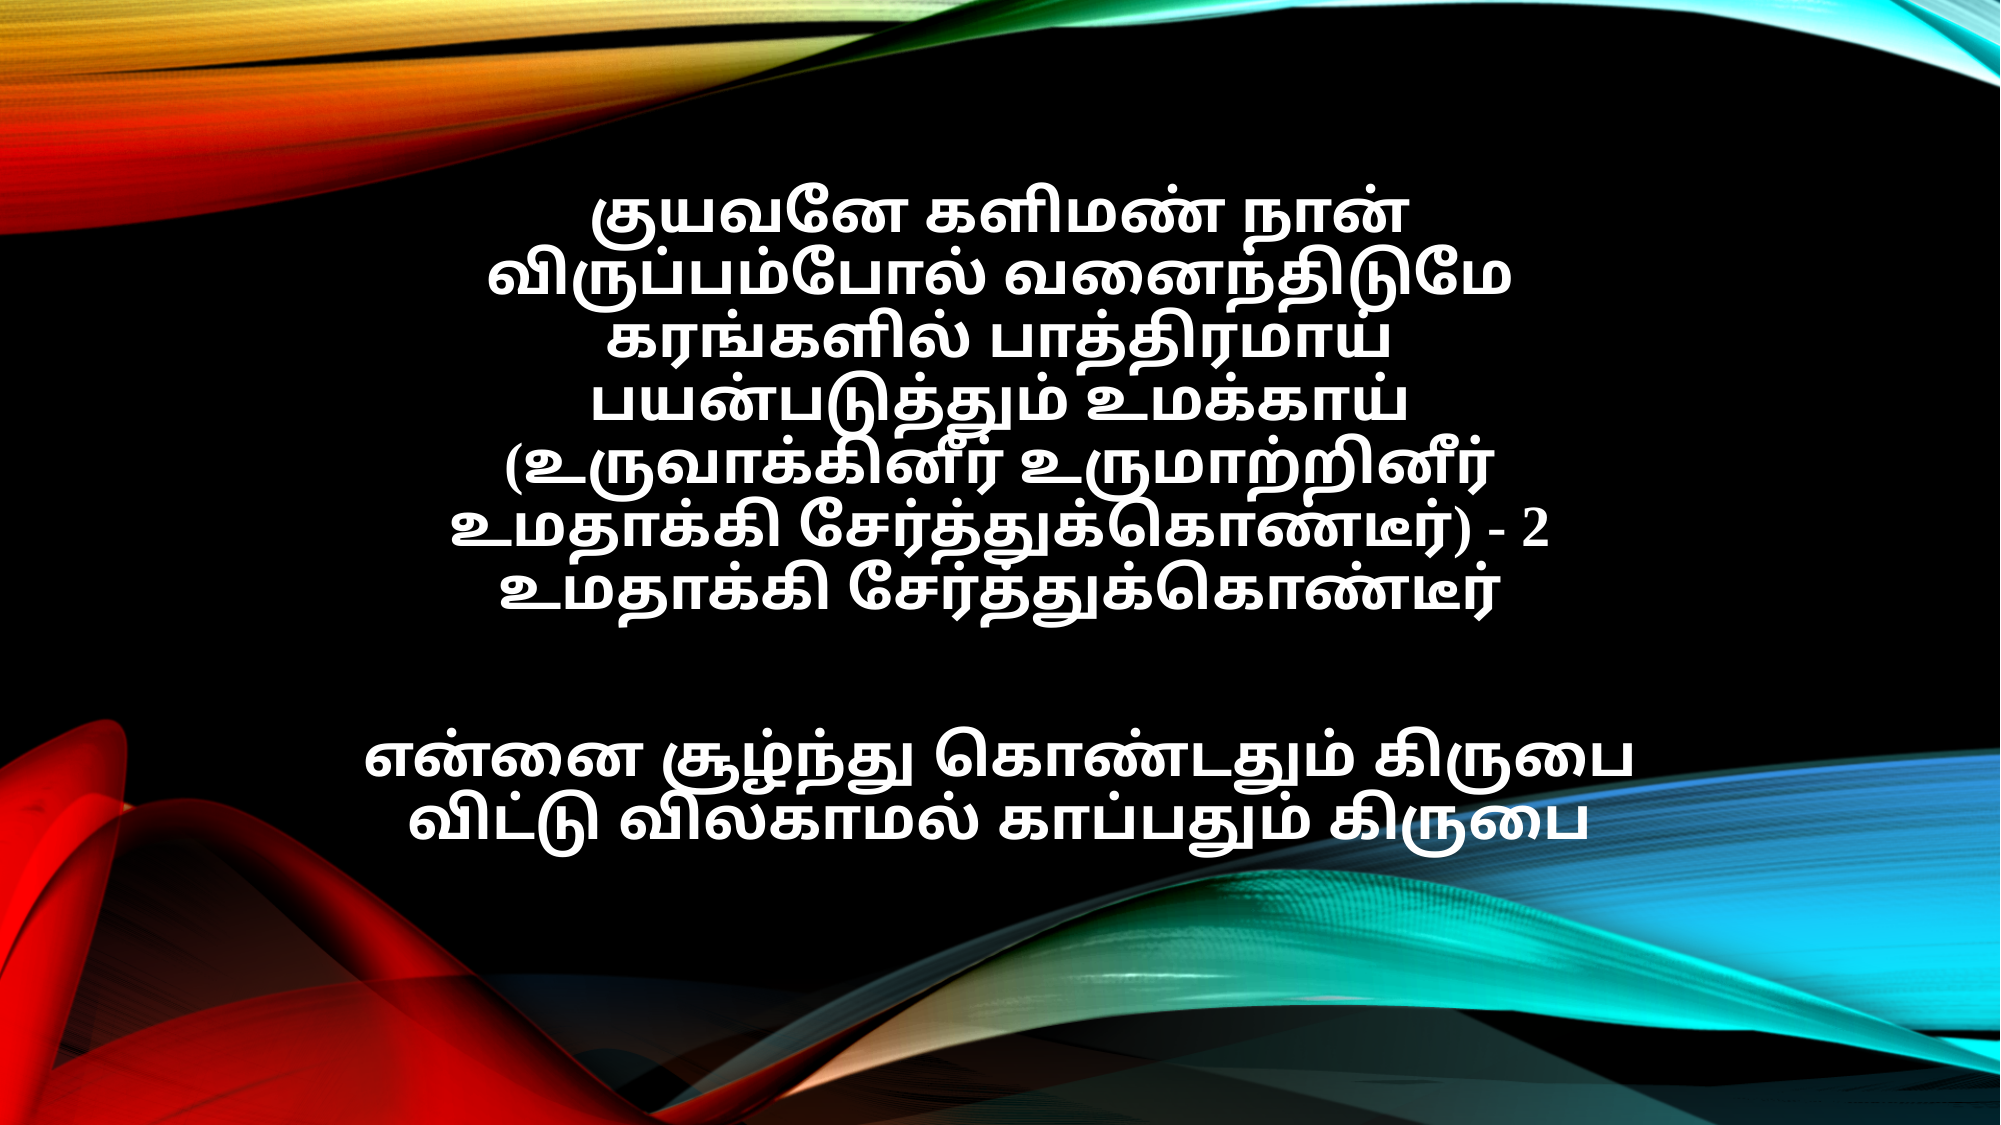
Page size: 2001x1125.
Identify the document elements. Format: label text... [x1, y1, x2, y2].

subtitle குயவனே களிமண் நான் விருப்பம்போல் வனைந்திடுமே கரங்களில் பாத்திரமாய் பயன்படுத்தும் உமக்காய் (உருவாக்கினீர் உருமாற்றினீர் உமதாக்கி சேர்த்துக்கொண்டீர்) - 2 உமதாக்கி சேர்த்துக்கொண்டீர் என்னை சூழ்ந்து கொண்டதும் கிருபை விட்டு விலகாமல் காப்பதும் கிருபை [0, 0, 2000, 1125]
